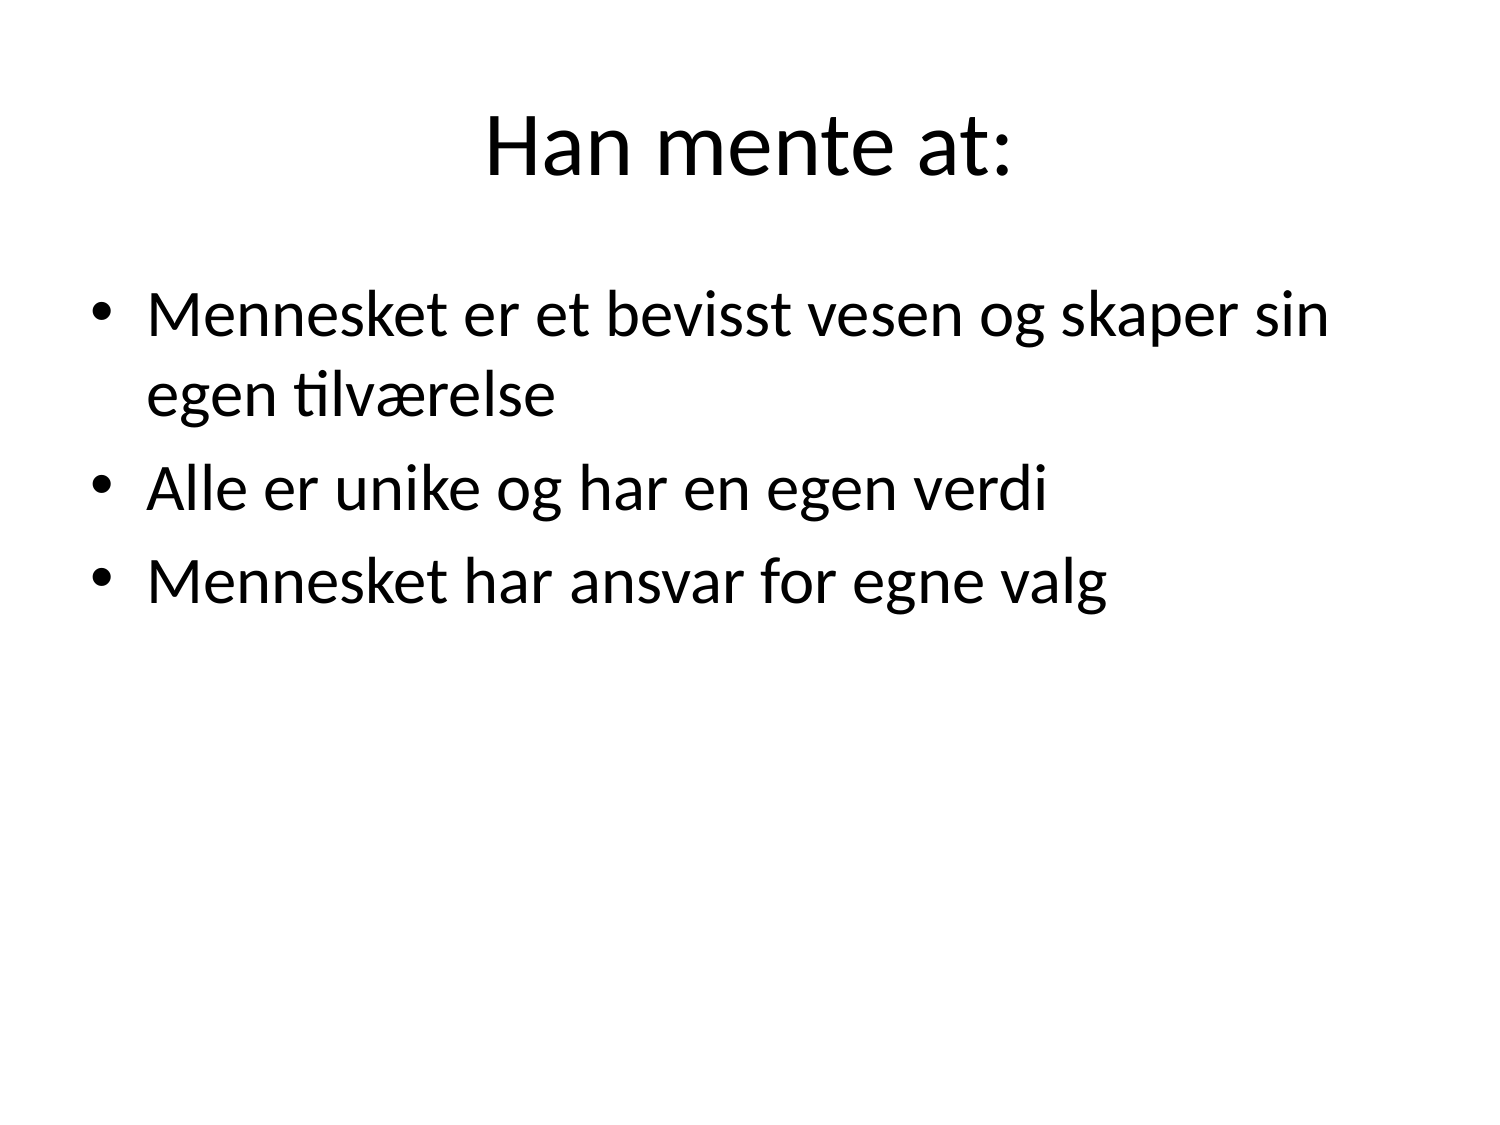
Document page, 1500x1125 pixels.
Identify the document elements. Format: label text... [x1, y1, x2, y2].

list Mennesket er et bevisst vesen og skaper sin egen tilværelse Alle er unike og har en egen verdi Mennesket har ansvar for egne valg [75, 262, 1425, 1005]
title Han mente at: [75, 45, 1425, 233]
